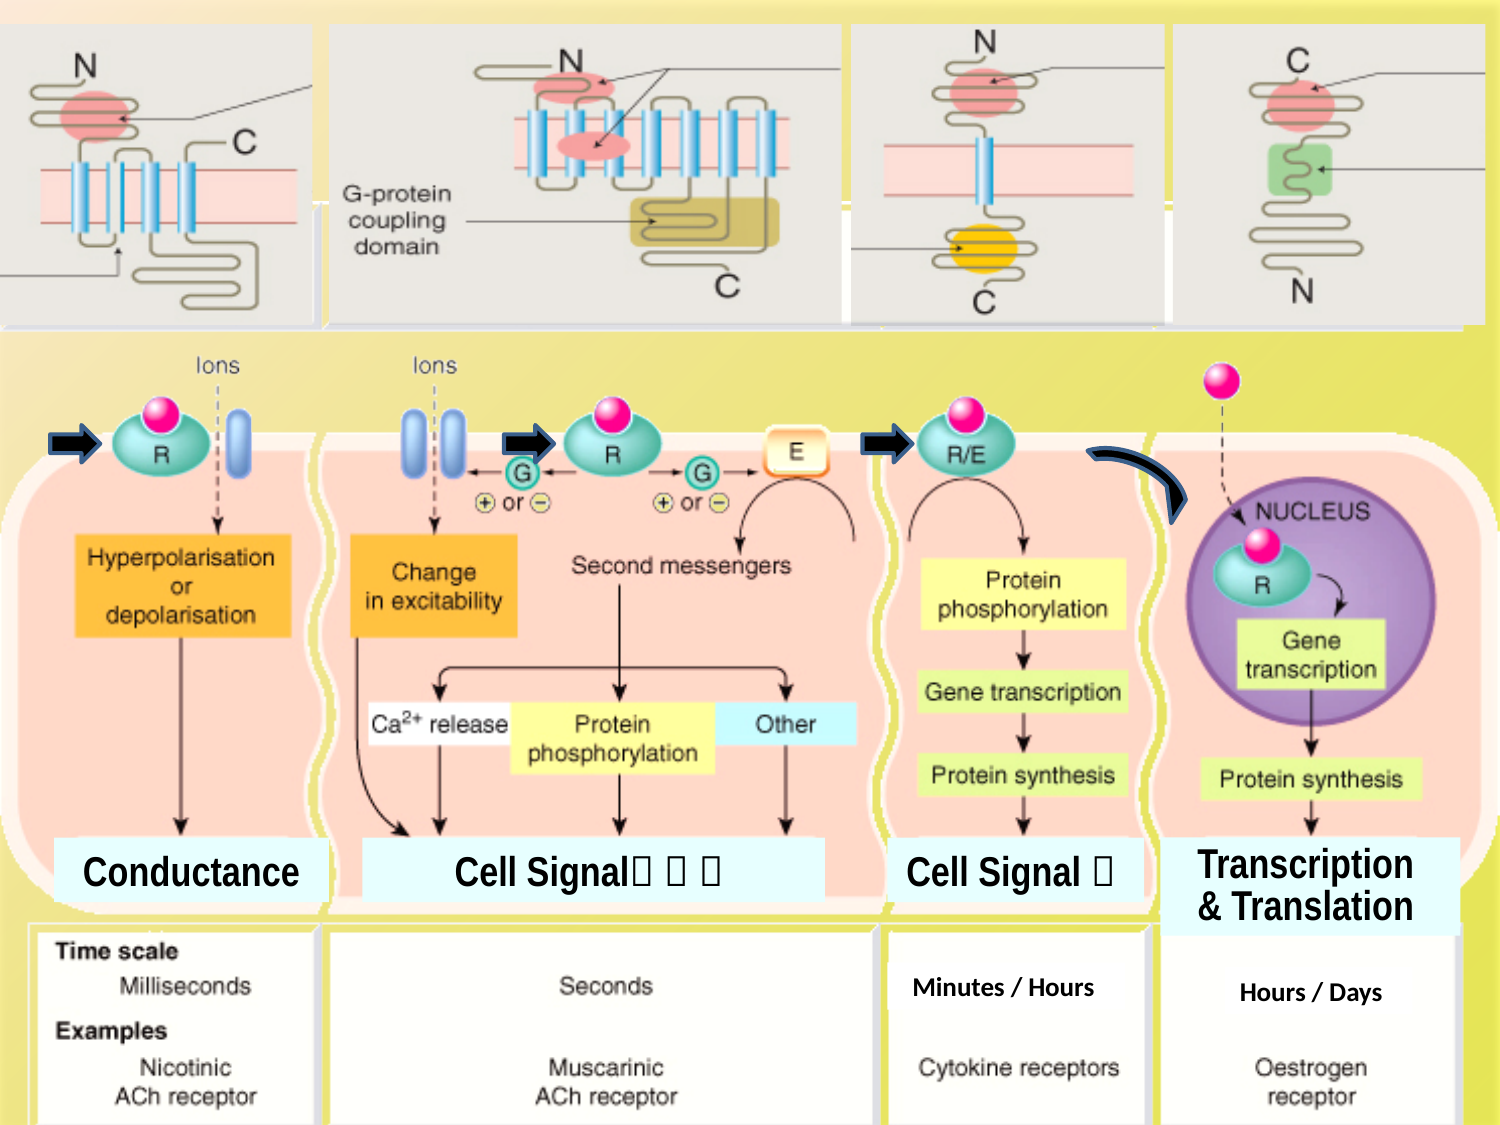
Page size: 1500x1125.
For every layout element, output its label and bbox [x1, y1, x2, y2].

picture [850, 24, 1165, 327]
picture [328, 24, 842, 326]
picture [0, 24, 313, 326]
text_box [0, 200, 1500, 1125]
picture [1172, 24, 1486, 326]
text_box [0, 0, 1500, 200]
